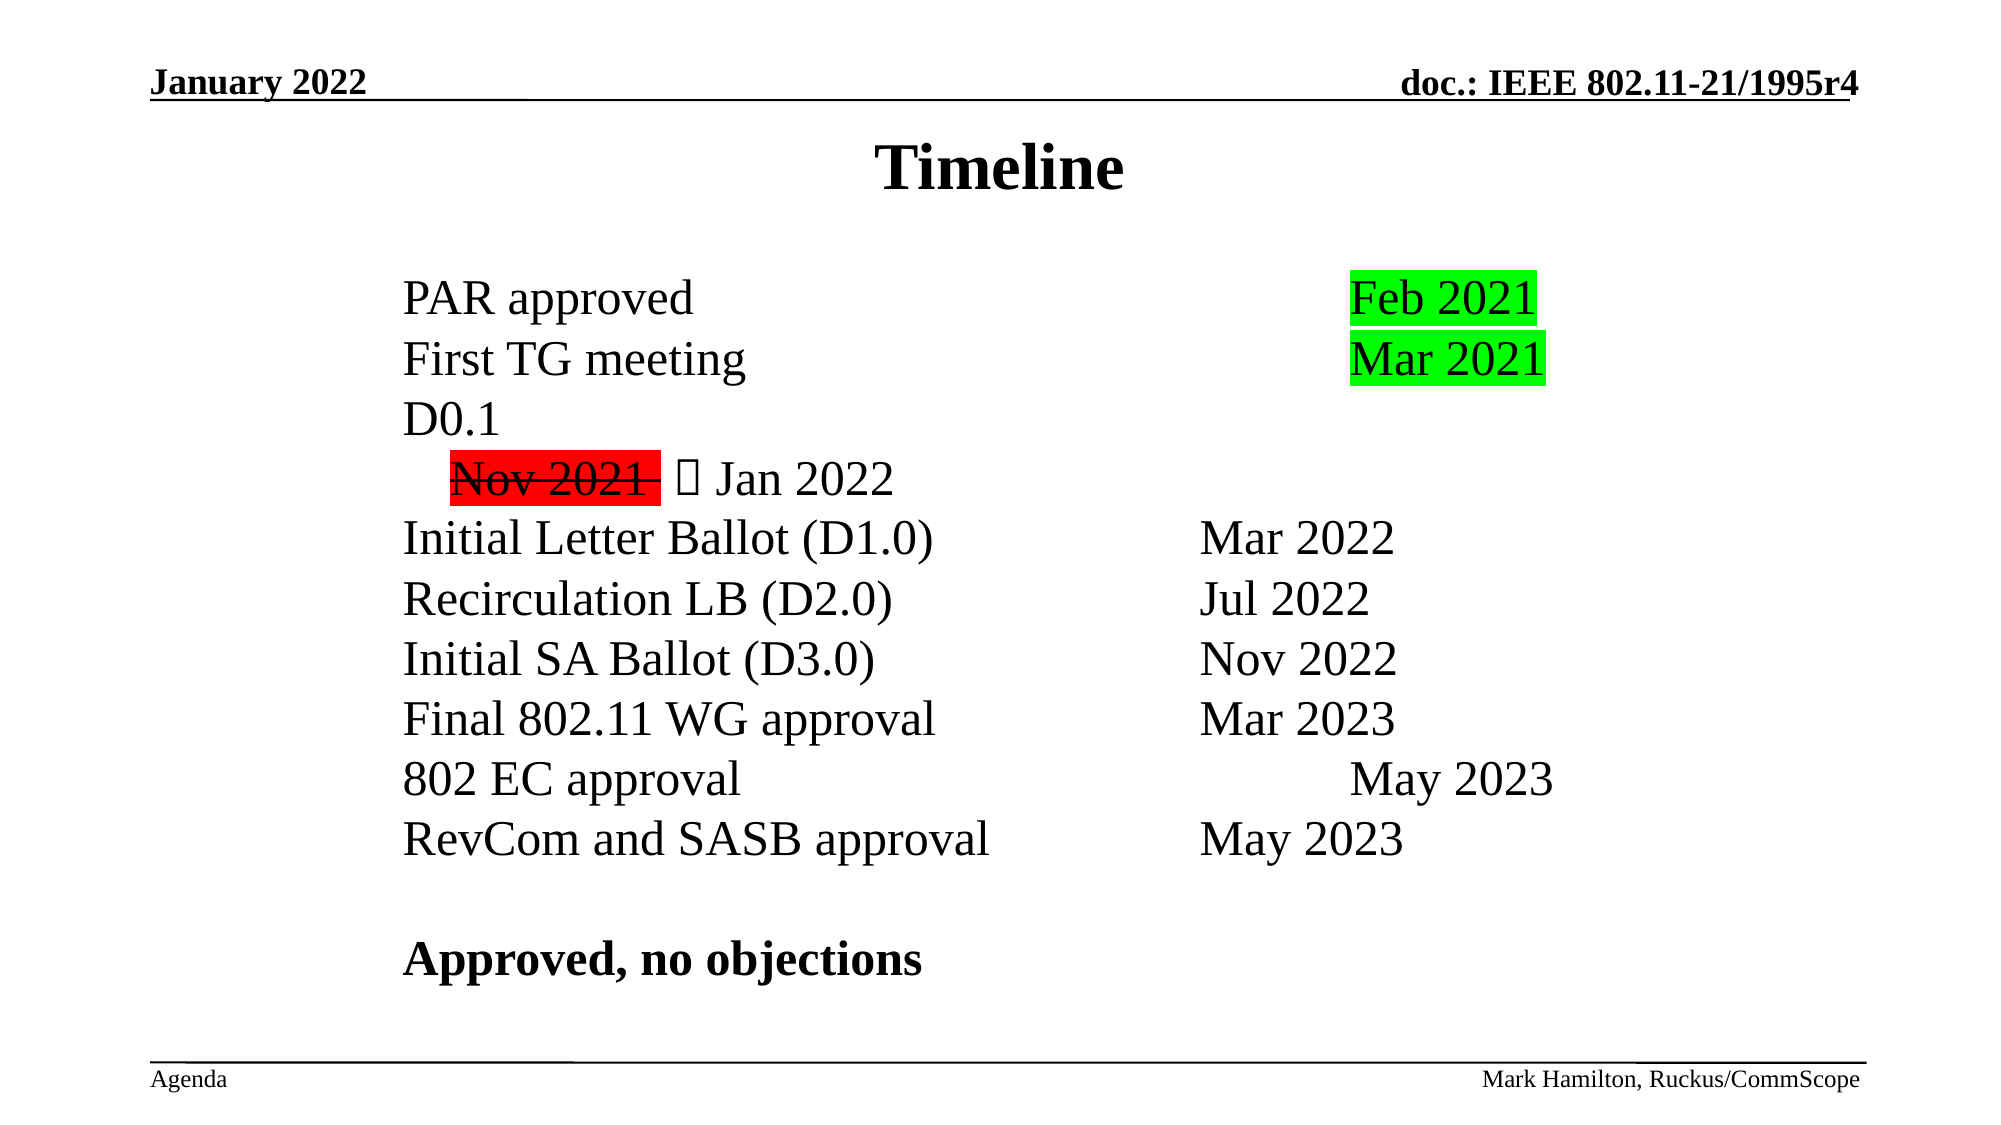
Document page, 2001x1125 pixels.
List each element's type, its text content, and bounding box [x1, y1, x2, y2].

title Timeline [362, 112, 1638, 212]
list PAR approved Feb 2021 First TG meeting Mar 2021 D0.1 Nov 2021  Jan 2022 Initial Letter Ballot (D1.0) Mar 2022 Recirculation LB (D2.0) Jul 2022 Initial SA Ballot (D3.0) Nov 2022 Final 802.11 WG approval Mar 2023 802 EC approval May 2023 RevCom and SASB approval May 2023 Approved, no objections [312, 212, 1688, 1013]
